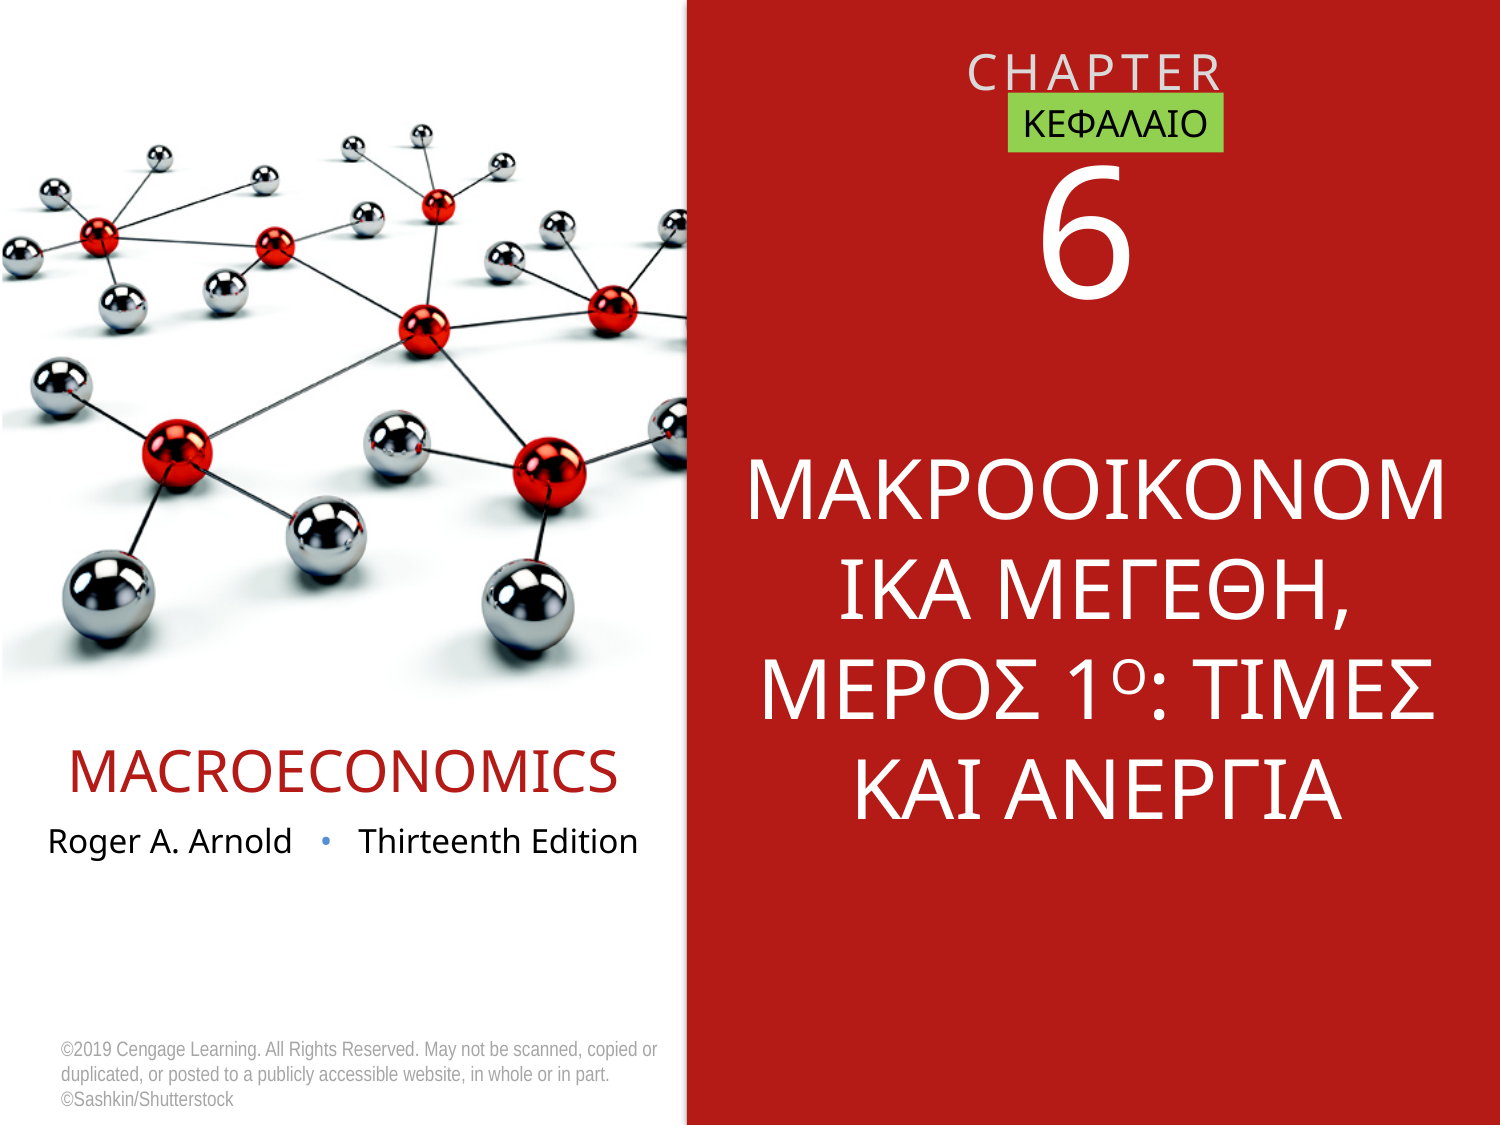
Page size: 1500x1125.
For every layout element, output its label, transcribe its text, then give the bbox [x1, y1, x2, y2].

text_box ΚΕΦΑΛΑΙΟ [1007, 92, 1224, 153]
subtitle ΜΑΚΡΟΟΙΚΟΝΟΜΙΚΑ ΜΕΓΕΘΗ, ΜΕΡΟΣ 1Ο: ΤΙΜΕΣ ΚΑΙ ΑΝΕΡΓΙΑ [717, 428, 1476, 1083]
picture [2, 91, 686, 701]
title 6 [961, 123, 1211, 328]
